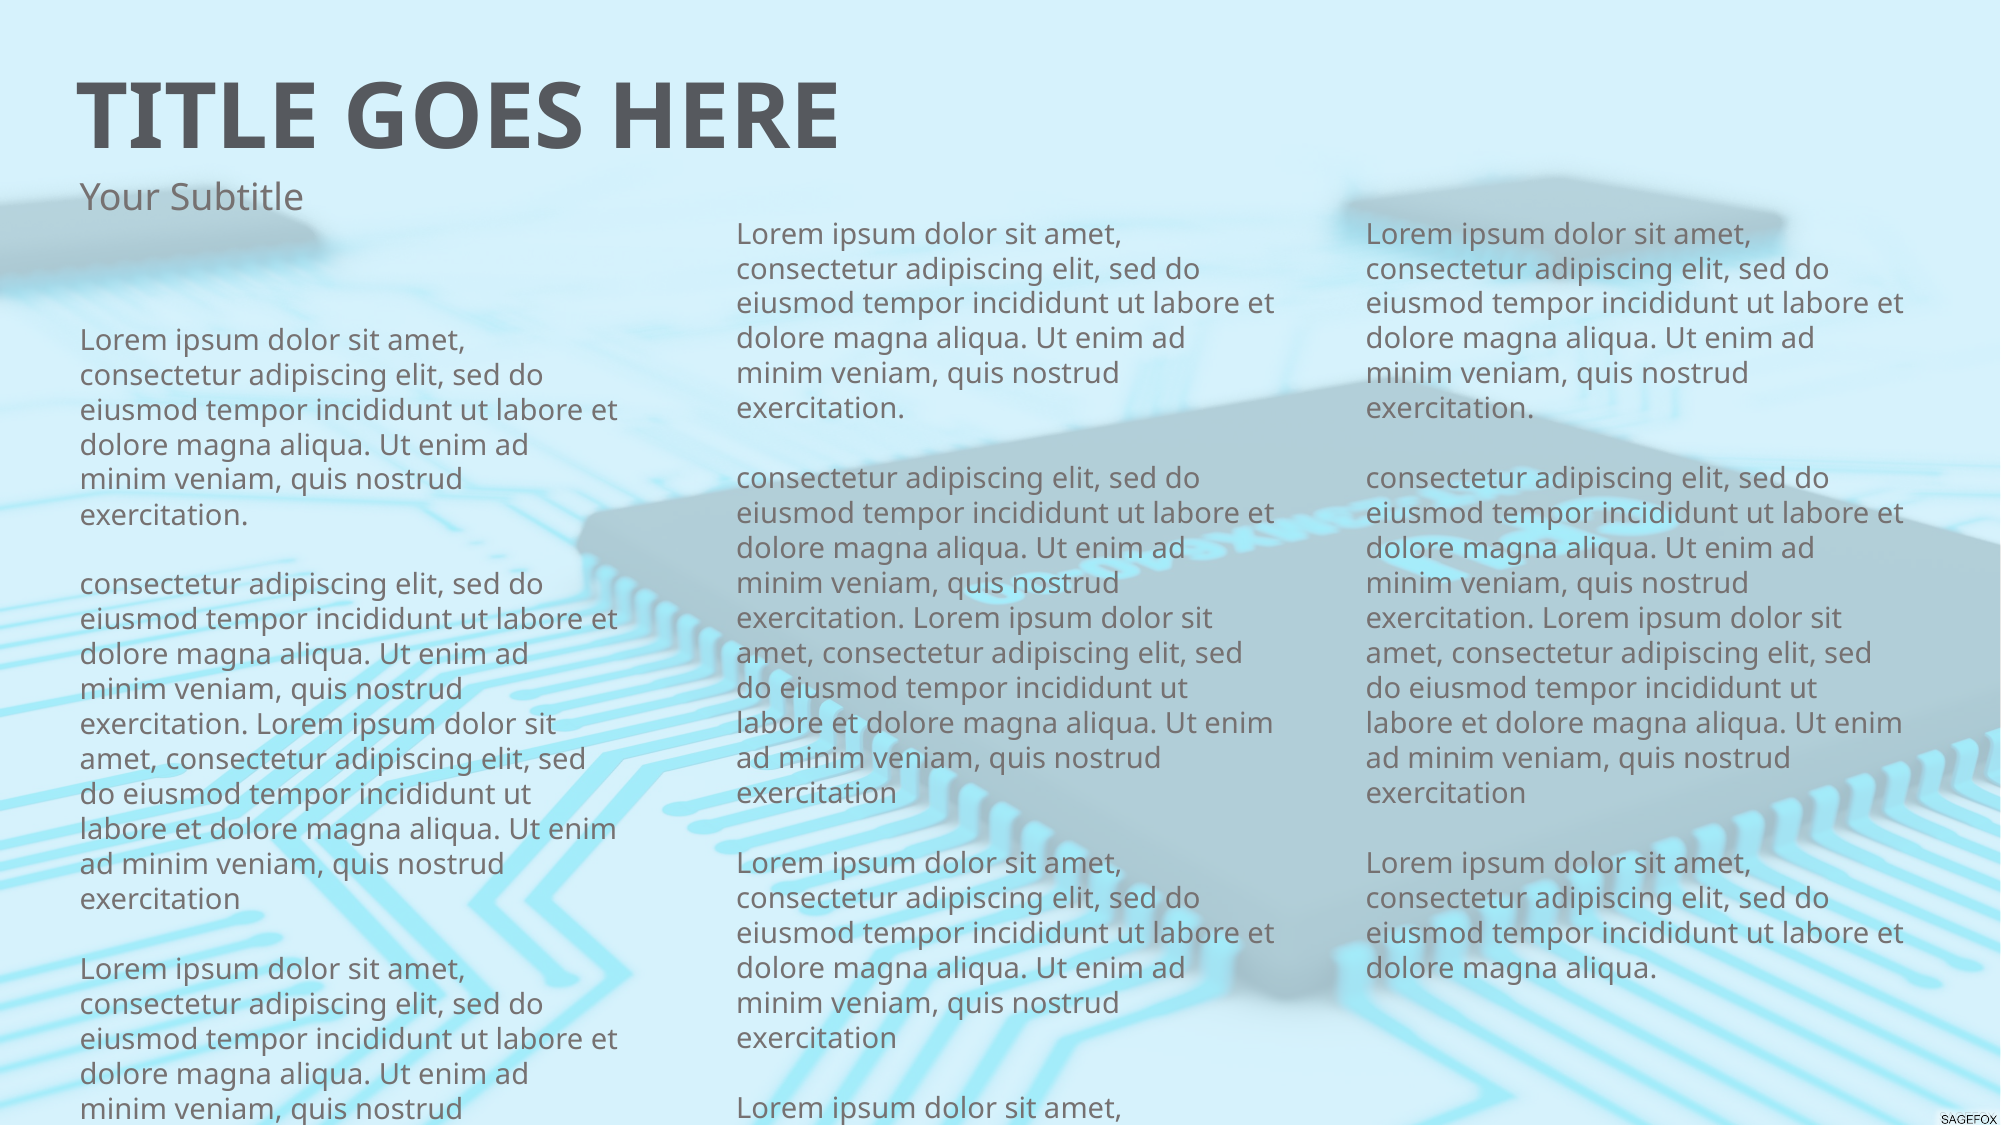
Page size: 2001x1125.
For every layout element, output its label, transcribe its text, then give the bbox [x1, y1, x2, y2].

text_box Lorem ipsum dolor sit amet, consectetur adipiscing elit, sed do eiusmod tempor incididunt ut labore et dolore magna aliqua. Ut enim ad minim veniam, quis nostrud exercitation. consectetur adipiscing elit, sed do eiusmod tempor incididunt ut labore et dolore magna aliqua. Ut enim ad minim veniam, quis nostrud exercitation. Lorem ipsum dolor sit amet, consectetur adipiscing elit, sed do eiusmod tempor incididunt ut labore et dolore magna aliqua. Ut enim ad minim veniam, quis nostrud exercitation Lorem ipsum dolor sit amet, consectetur adipiscing elit, sed do eiusmod tempor incididunt ut labore et dolore magna aliqua. Ut enim ad minim veniam, quis nostrud exercitation Lorem ipsum dolor sit amet, consectetur adipiscing elit, sed do eiusmod. [721, 207, 1292, 1125]
picture [1938, 1114, 1999, 1125]
text_box Lorem ipsum dolor sit amet, consectetur adipiscing elit, sed do eiusmod tempor incididunt ut labore et dolore magna aliqua. Ut enim ad minim veniam, quis nostrud exercitation. consectetur adipiscing elit, sed do eiusmod tempor incididunt ut labore et dolore magna aliqua. Ut enim ad minim veniam, quis nostrud exercitation. Lorem ipsum dolor sit amet, consectetur adipiscing elit, sed do eiusmod tempor incididunt ut labore et dolore magna aliqua. Ut enim ad minim veniam, quis nostrud exercitation Lorem ipsum dolor sit amet, consectetur adipiscing elit, sed do eiusmod tempor incididunt ut labore et dolore magna aliqua. Ut enim ad minim veniam, quis nostrud exercitation. [64, 313, 635, 1125]
text_box Lorem ipsum dolor sit amet, consectetur adipiscing elit, sed do eiusmod tempor incididunt ut labore et dolore magna aliqua. Ut enim ad minim veniam, quis nostrud exercitation. consectetur adipiscing elit, sed do eiusmod tempor incididunt ut labore et dolore magna aliqua. Ut enim ad minim veniam, quis nostrud exercitation. Lorem ipsum dolor sit amet, consectetur adipiscing elit, sed do eiusmod tempor incididunt ut labore et dolore magna aliqua. Ut enim ad minim veniam, quis nostrud exercitation Lorem ipsum dolor sit amet, consectetur adipiscing elit, sed do eiusmod tempor incididunt ut labore et dolore magna aliqua. [1350, 207, 1921, 992]
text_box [60, 49, 1020, 227]
